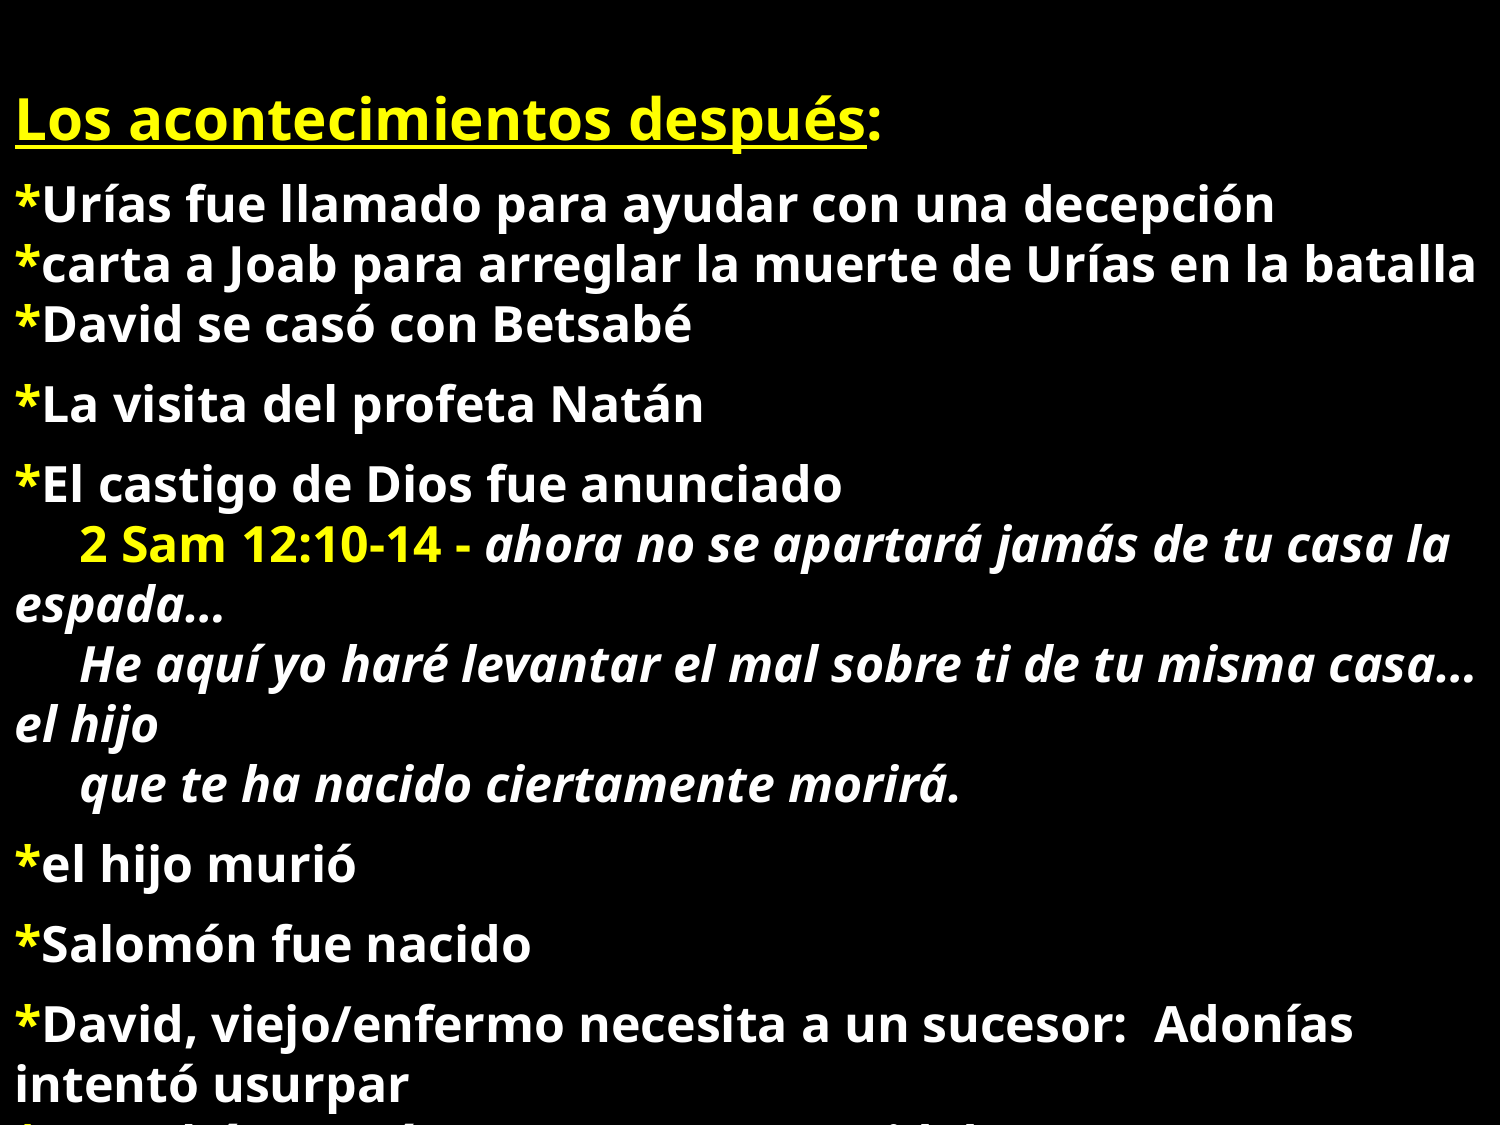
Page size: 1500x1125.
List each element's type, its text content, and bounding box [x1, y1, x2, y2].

text_box Los acontecimientos después: *Urías fue llamado para ayudar con una decepción *carta a Joab para arreglar la muerte de Urías en la batalla *David se casó con Betsabé *La visita del profeta Natán *El castigo de Dios fue anunciado 2 Sam 12:10-14 - ahora no se apartará jamás de tu casa la espada… He aquí yo haré levantar el mal sobre ti de tu misma casa…el hijo que te ha nacido ciertamente morirá. *el hijo murió *Salomón fue nacido *David, viejo/enfermo necesita a un sucesor: Adonías intentó usurpar *Betsabé y Natán convencen a David de coronar a Salomón *Salomón pone a Betsabé sobre un trono al lado de él [0, 75, 1499, 1125]
